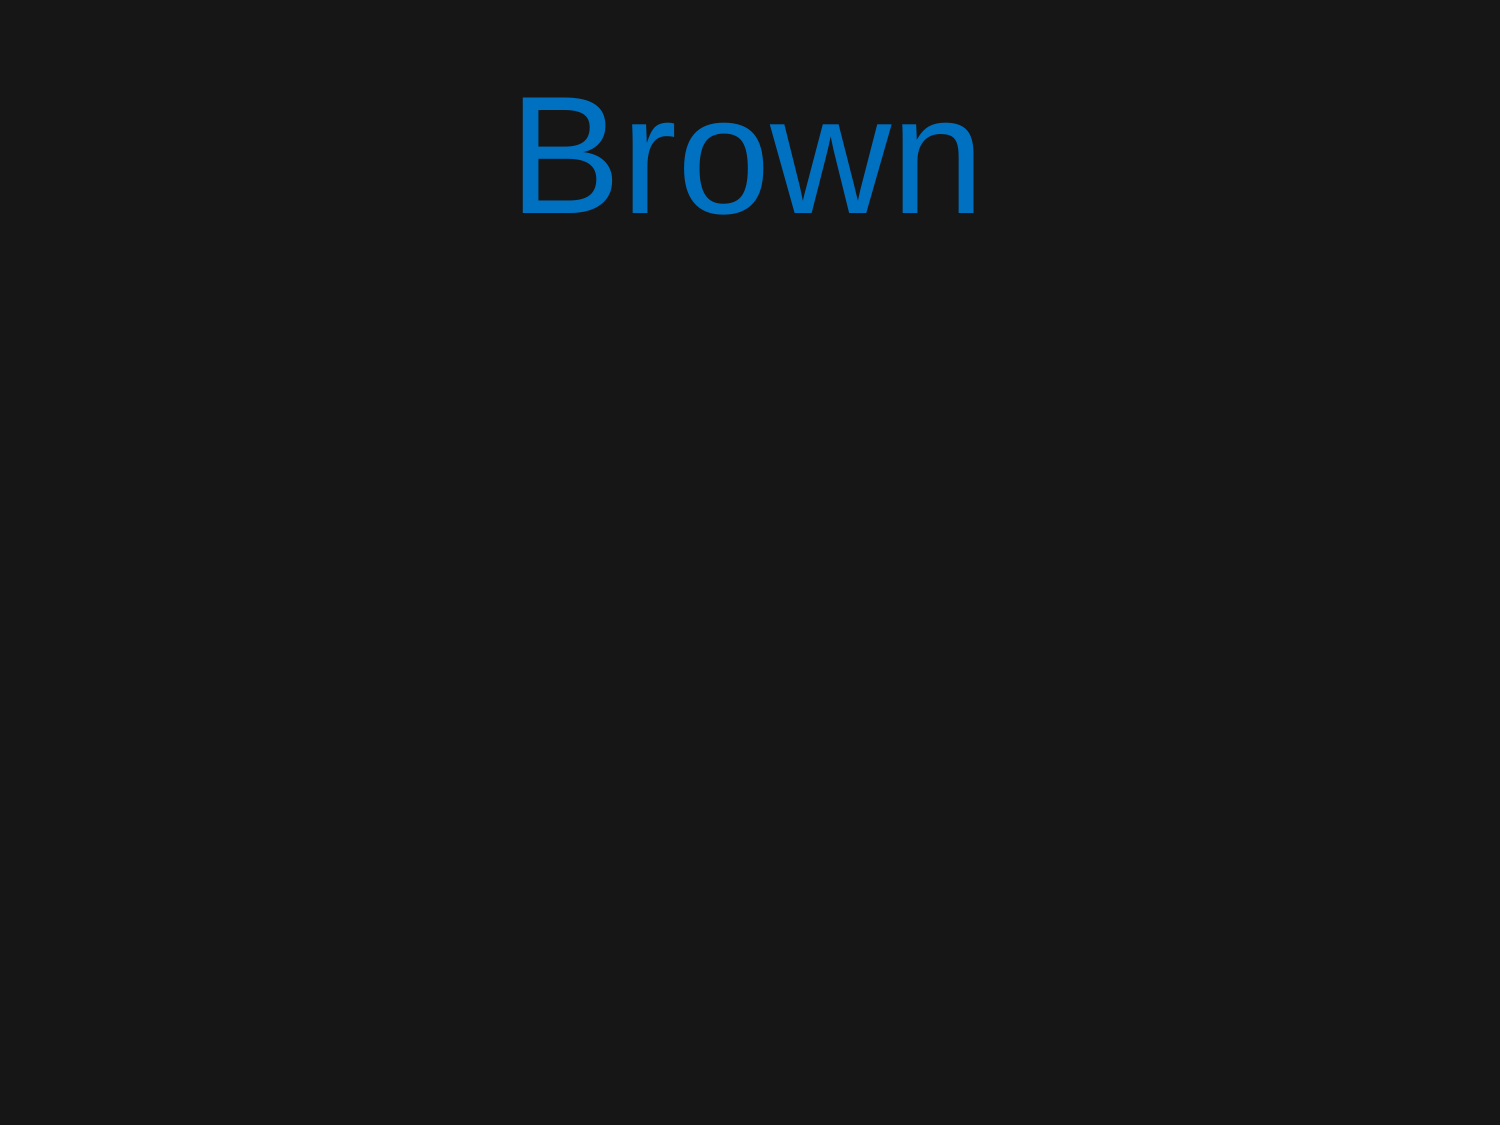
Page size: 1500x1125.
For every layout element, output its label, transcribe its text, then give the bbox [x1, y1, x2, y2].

title Brown [49, 37, 1446, 255]
